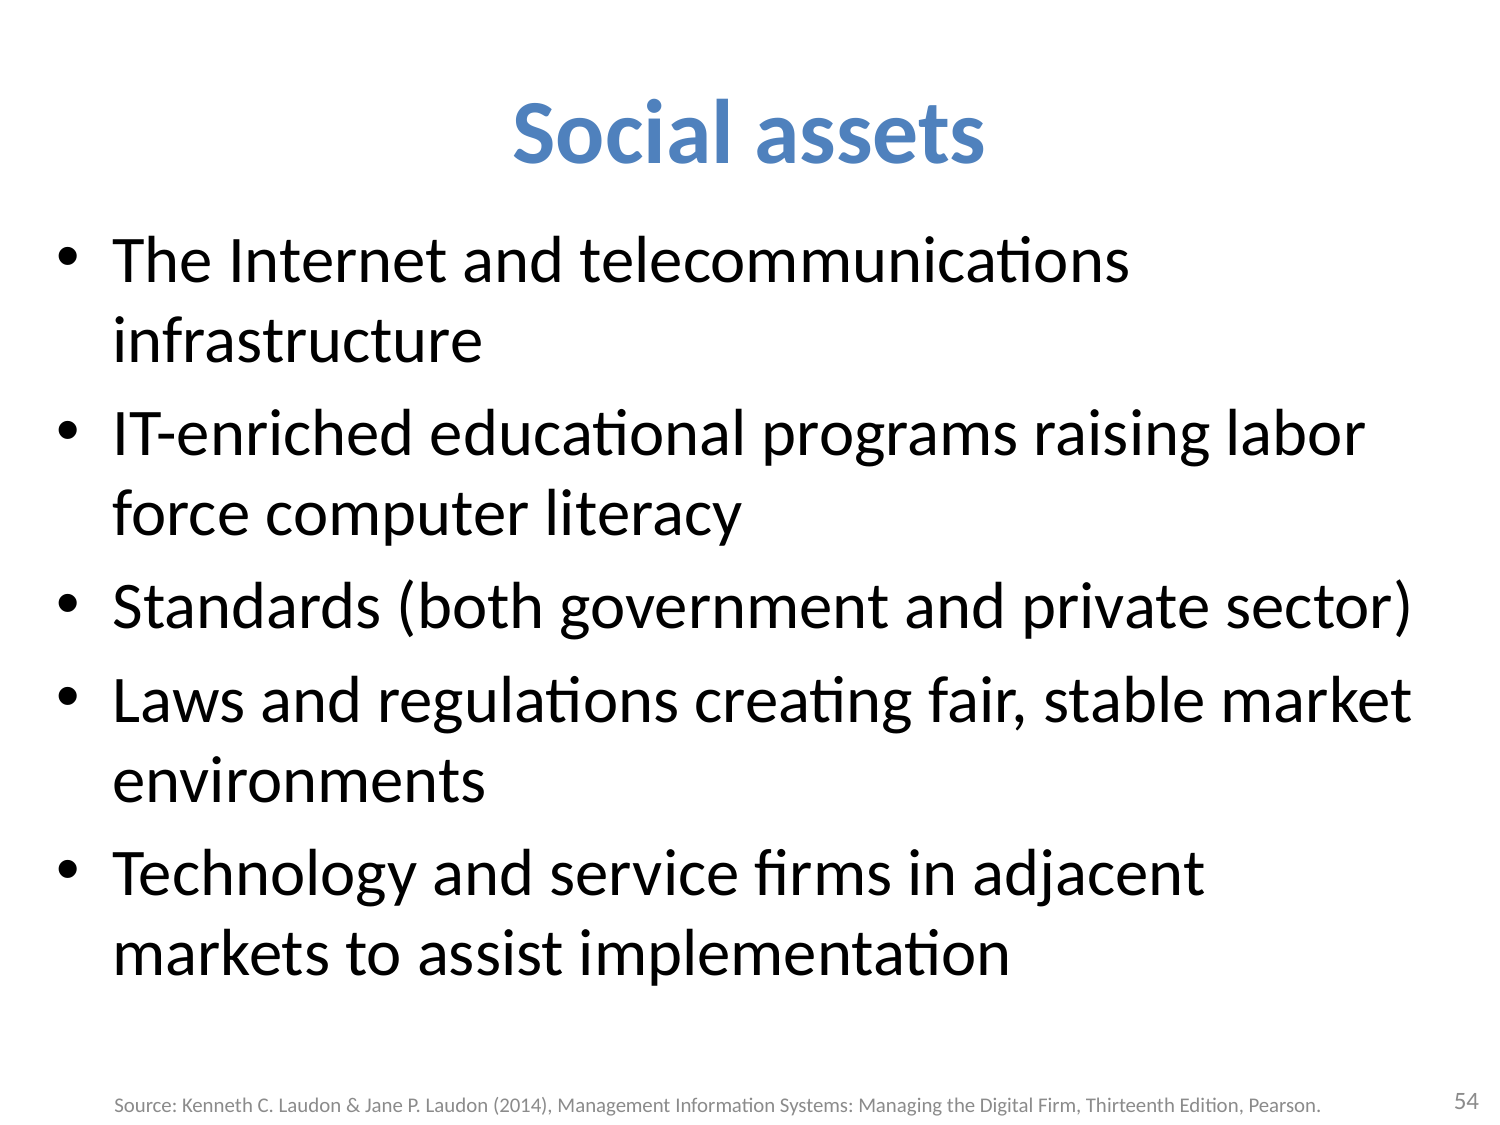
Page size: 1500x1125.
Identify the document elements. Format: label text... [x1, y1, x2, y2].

footer Source: Kenneth C. Laudon & Jane P. Laudon (2014), Management Information Systems: Managing the Digital Firm, Thirteenth Edition, Pearson. [76, 1082, 1365, 1125]
list The Internet and telecommunications infrastructure IT-enriched educational programs raising labor force computer literacy Standards (both government and private sector) Laws and regulations creating fair, stable market environments Technology and service firms in adjacent markets to assist implementation [41, 208, 1447, 1005]
slide_number 54 [1144, 1069, 1495, 1125]
title Social assets [75, 45, 1425, 208]
